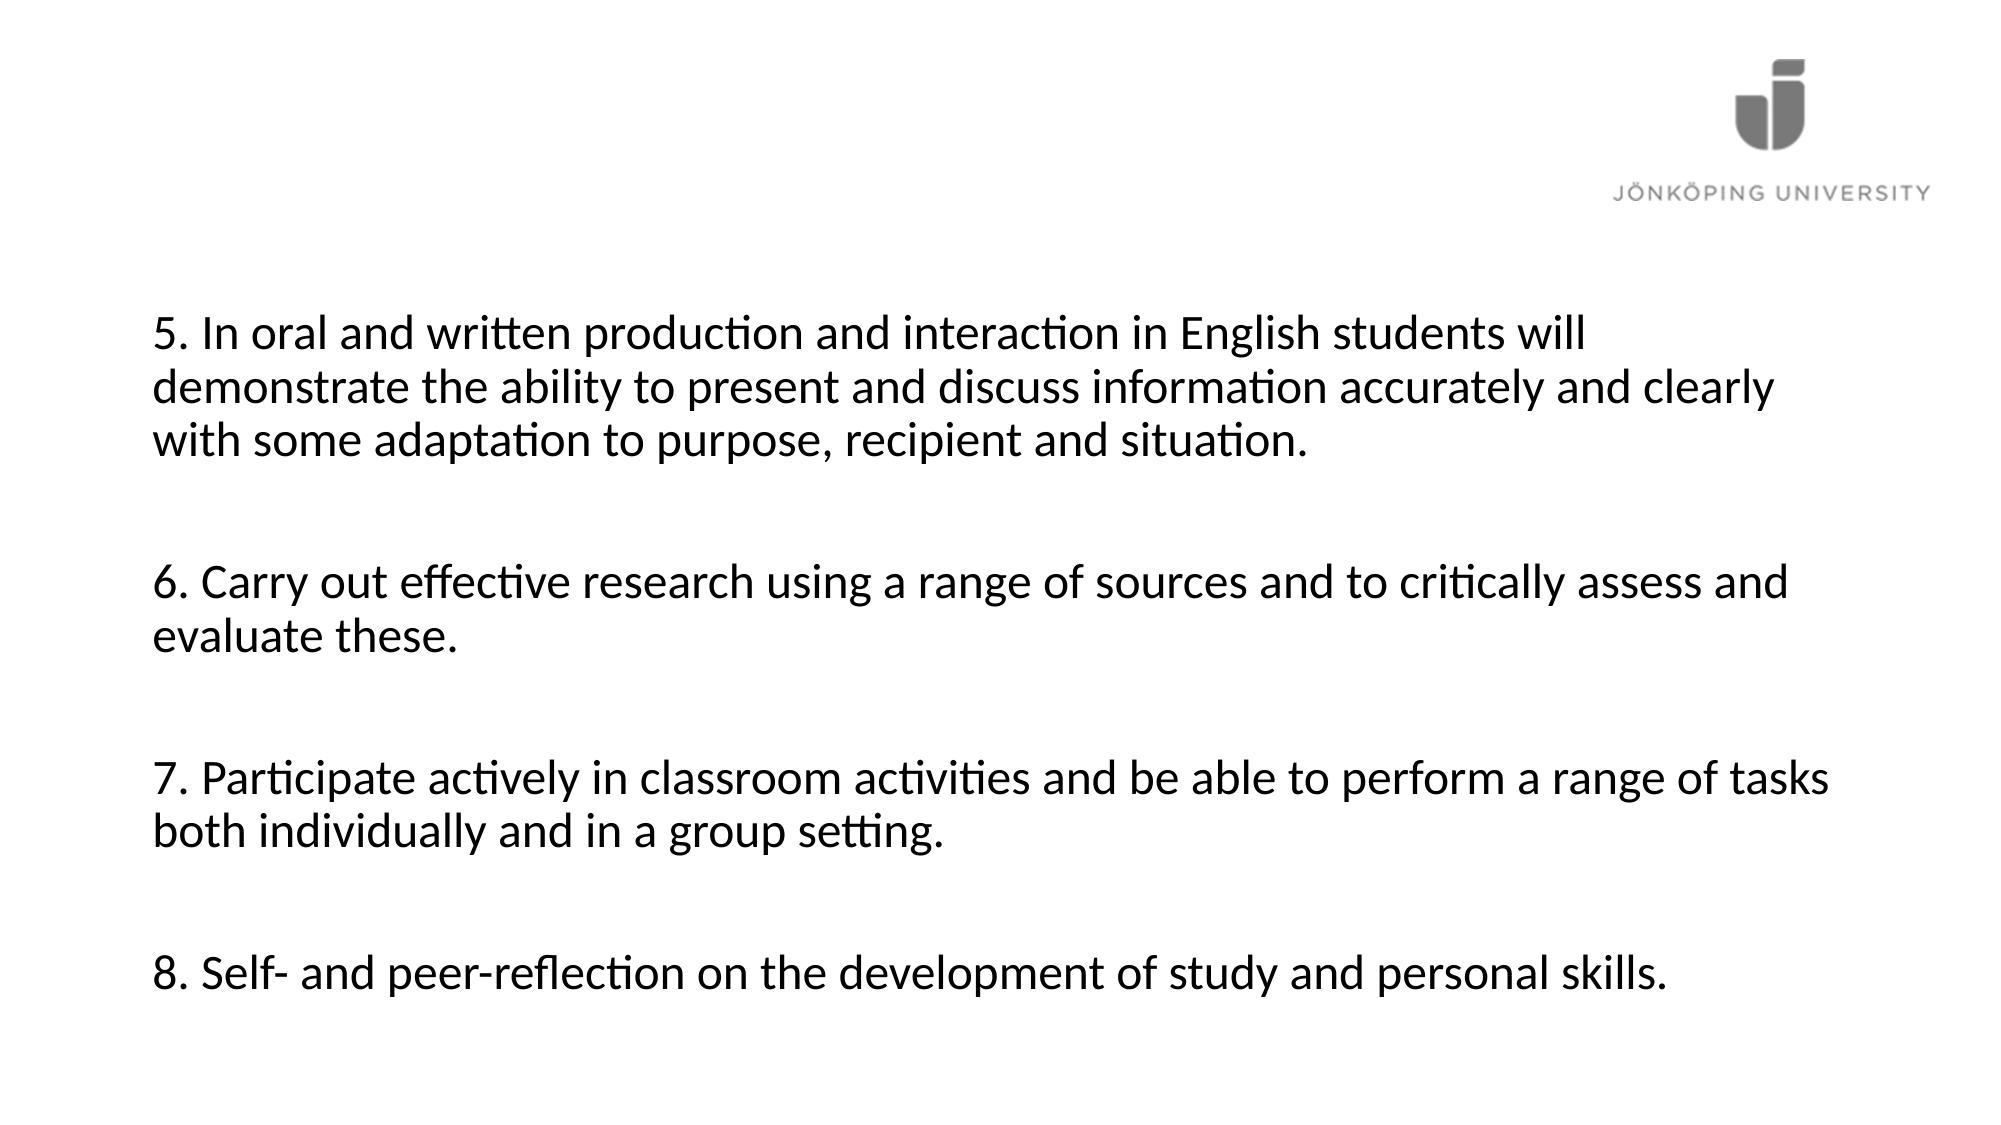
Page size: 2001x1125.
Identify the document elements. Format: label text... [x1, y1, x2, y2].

picture [1613, 59, 1930, 201]
list 5. In oral and written production and interaction in English students will demonstrate the ability to present and discuss information accurately and clearly with some adaptation to purpose, recipient and situation. 6. Carry out effective research using a range of sources and to critically assess and evaluate these. 7. Participate actively in classroom activities and be able to perform a range of tasks both individually and in a group setting. 8. Self- and peer-reflection on the development of study and personal skills. [137, 299, 1863, 1014]
